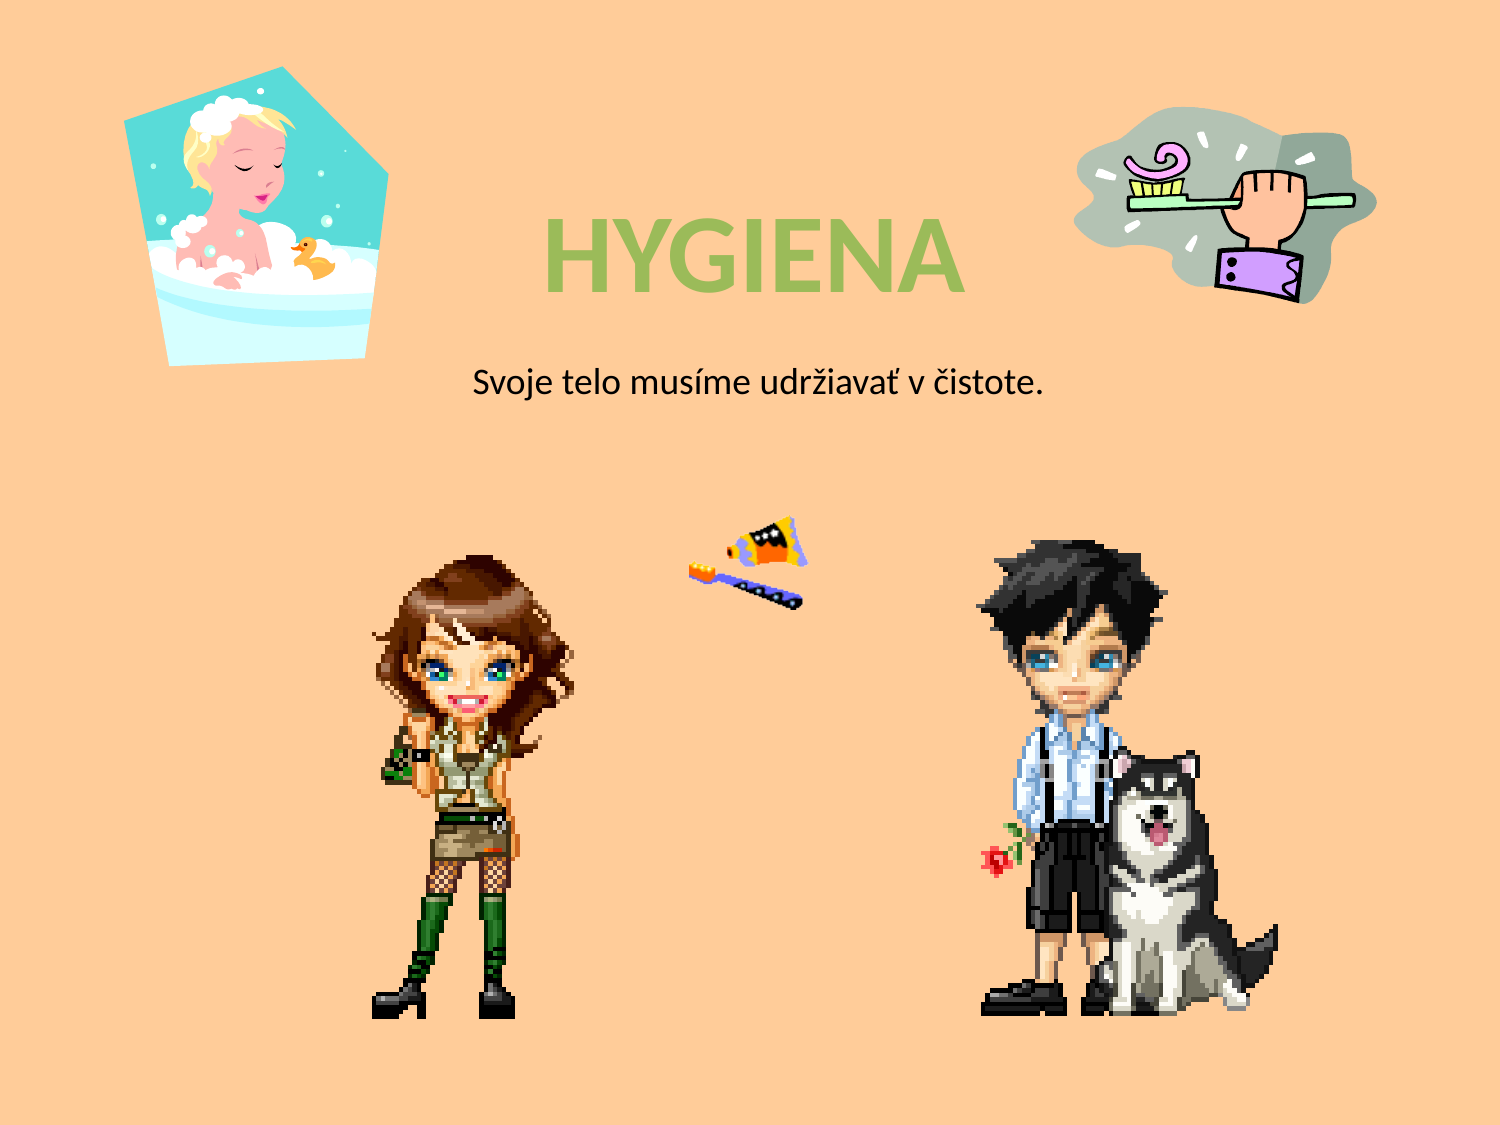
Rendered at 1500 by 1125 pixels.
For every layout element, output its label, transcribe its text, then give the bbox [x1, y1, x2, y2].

picture [241, 479, 811, 1019]
picture [123, 66, 389, 367]
picture [844, 467, 1301, 1016]
text_box Svoje telo musíme udržiavať v čistote. [457, 349, 1060, 410]
text_box HYGIENA [527, 172, 982, 323]
picture [1068, 101, 1382, 309]
